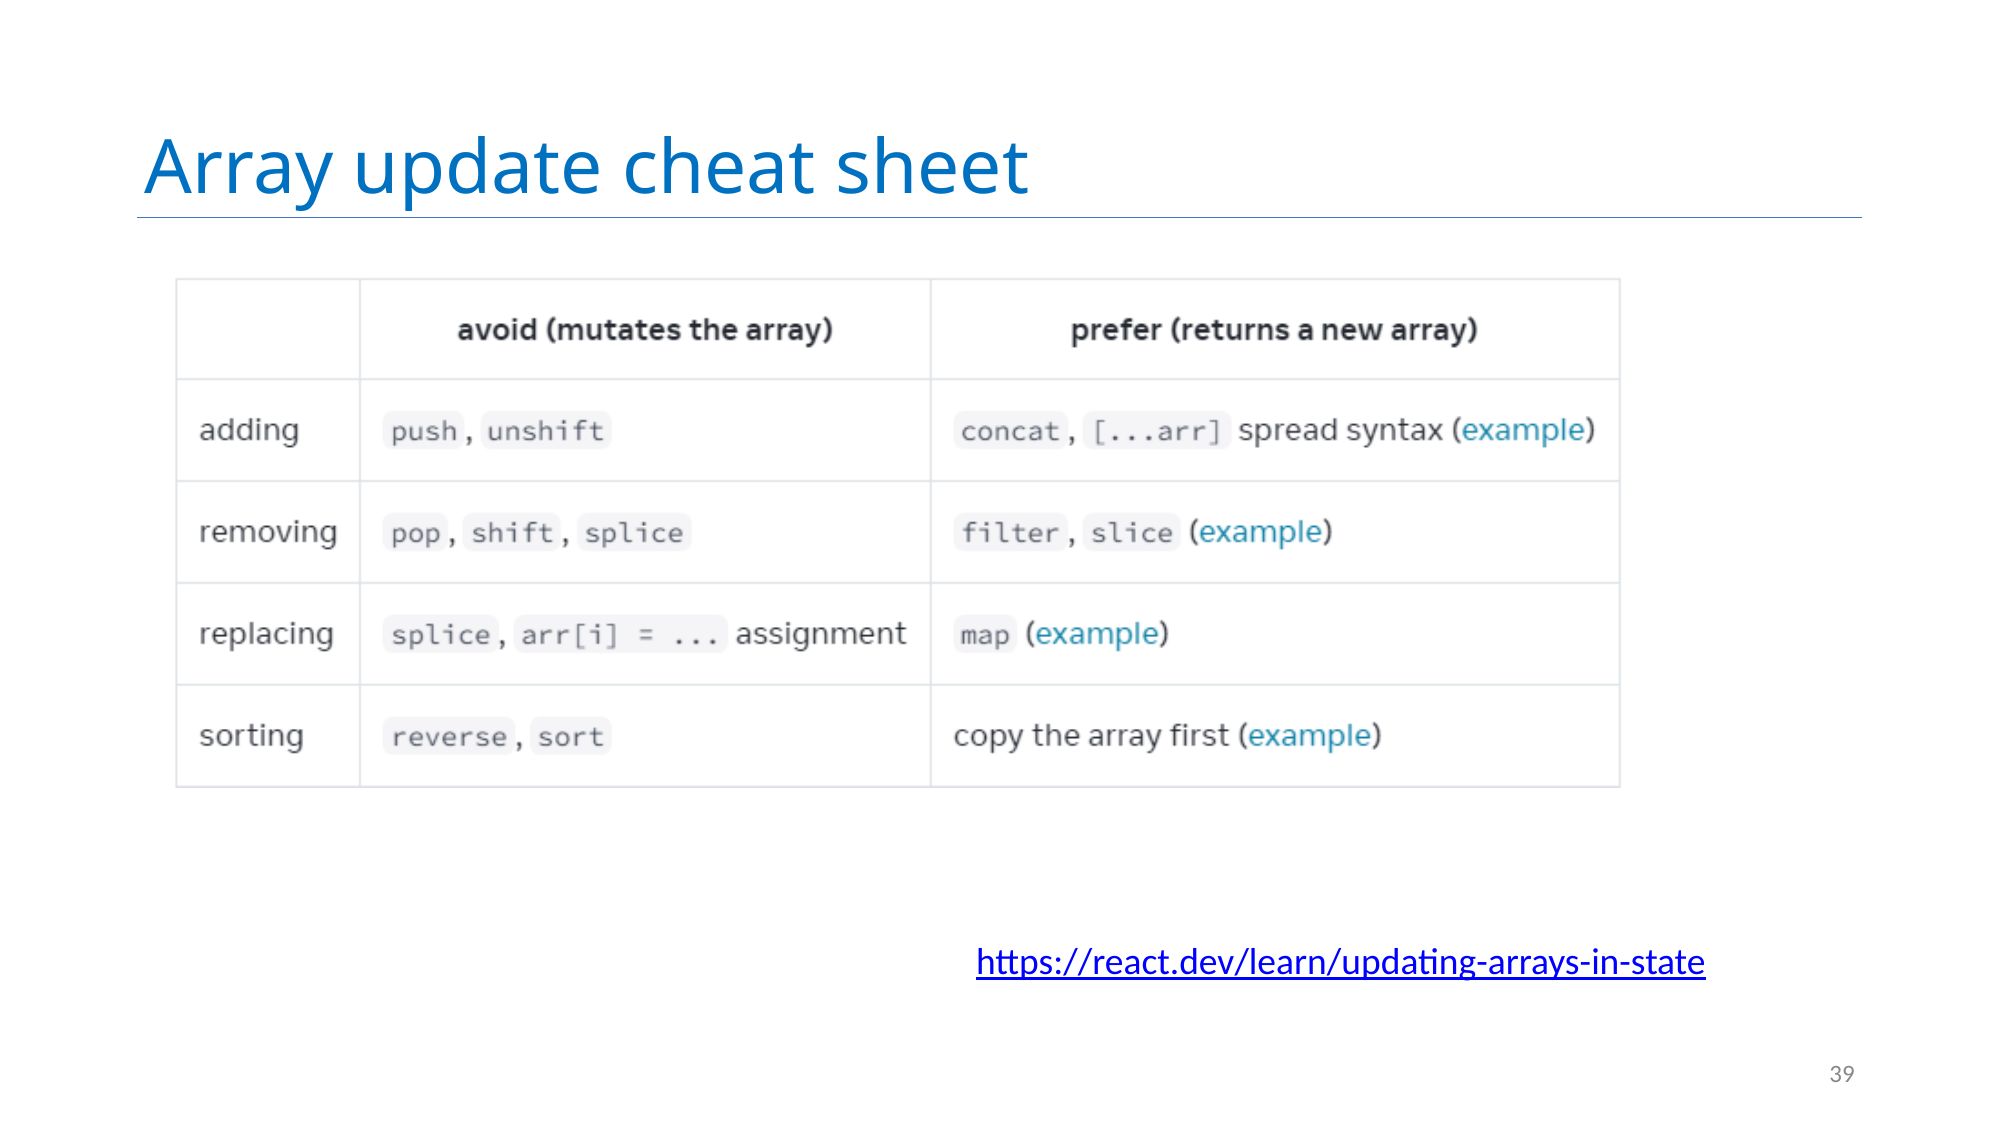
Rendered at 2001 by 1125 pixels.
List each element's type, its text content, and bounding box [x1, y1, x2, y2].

title Array update cheat sheet [136, 0, 1863, 218]
text_box https://react.dev/learn/updating-arrays-in-state [961, 929, 1962, 990]
slide_number 39 [1819, 1051, 1863, 1094]
picture [174, 264, 1623, 788]
